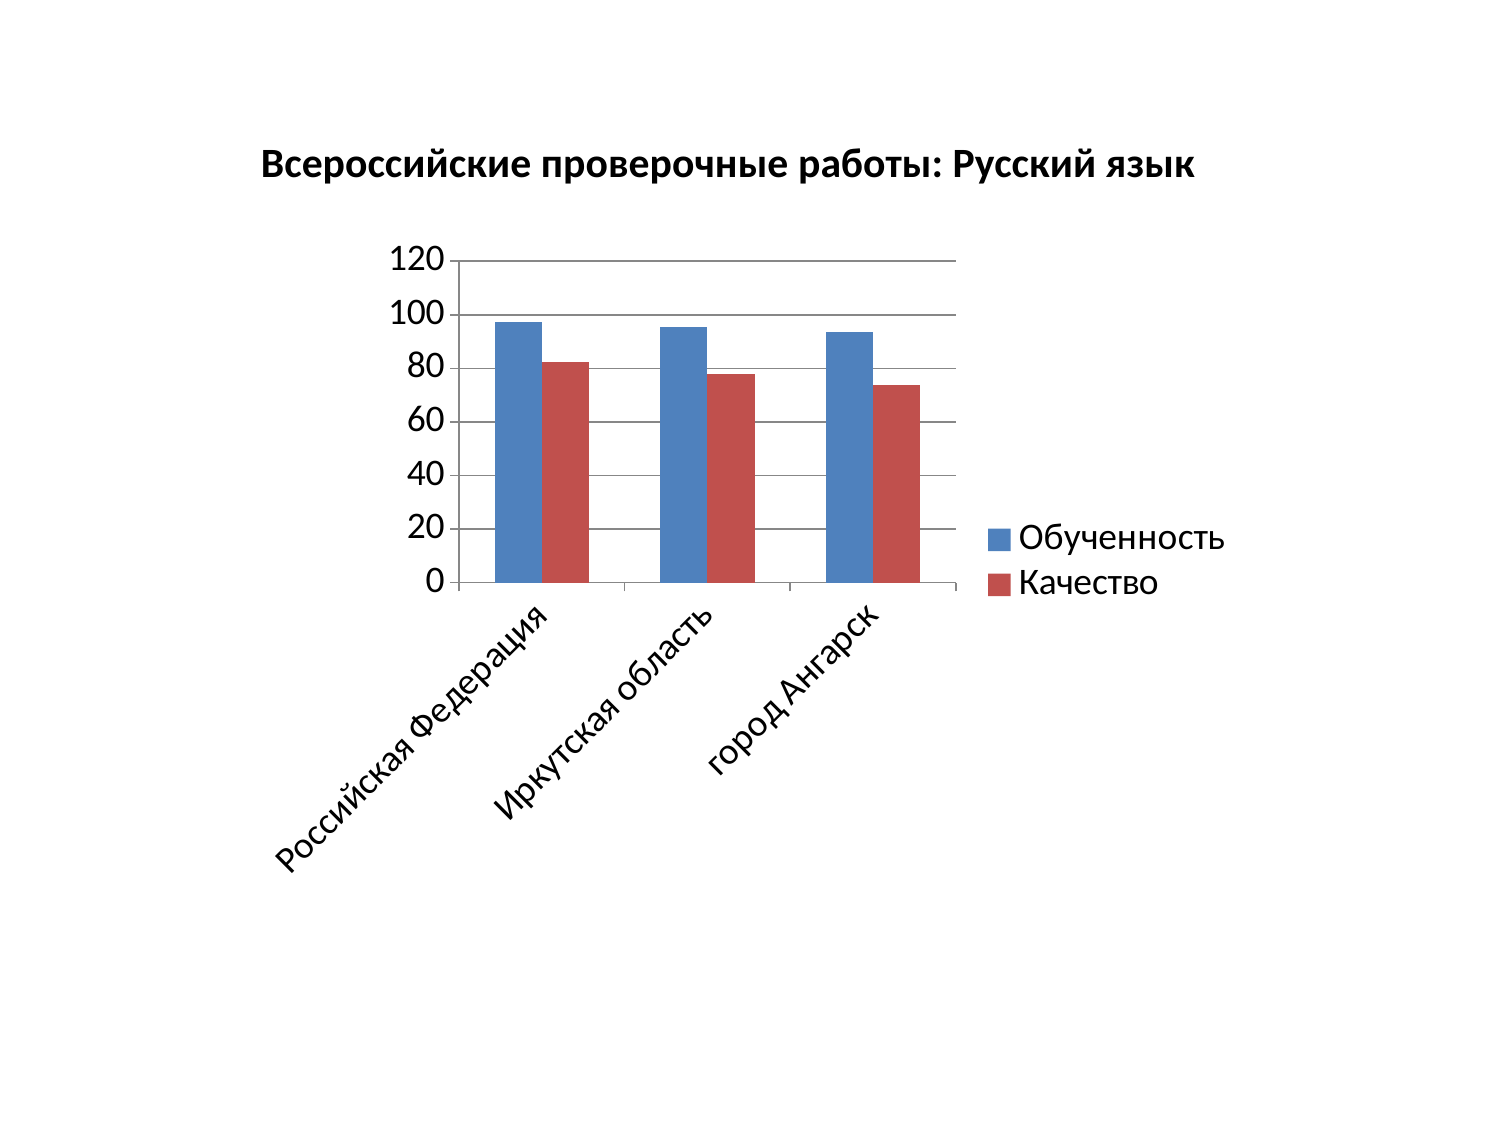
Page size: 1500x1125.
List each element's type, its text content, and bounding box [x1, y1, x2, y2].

text_box Всероссийские проверочные работы: Русский язык [246, 128, 1289, 194]
chart [249, 228, 1251, 897]
